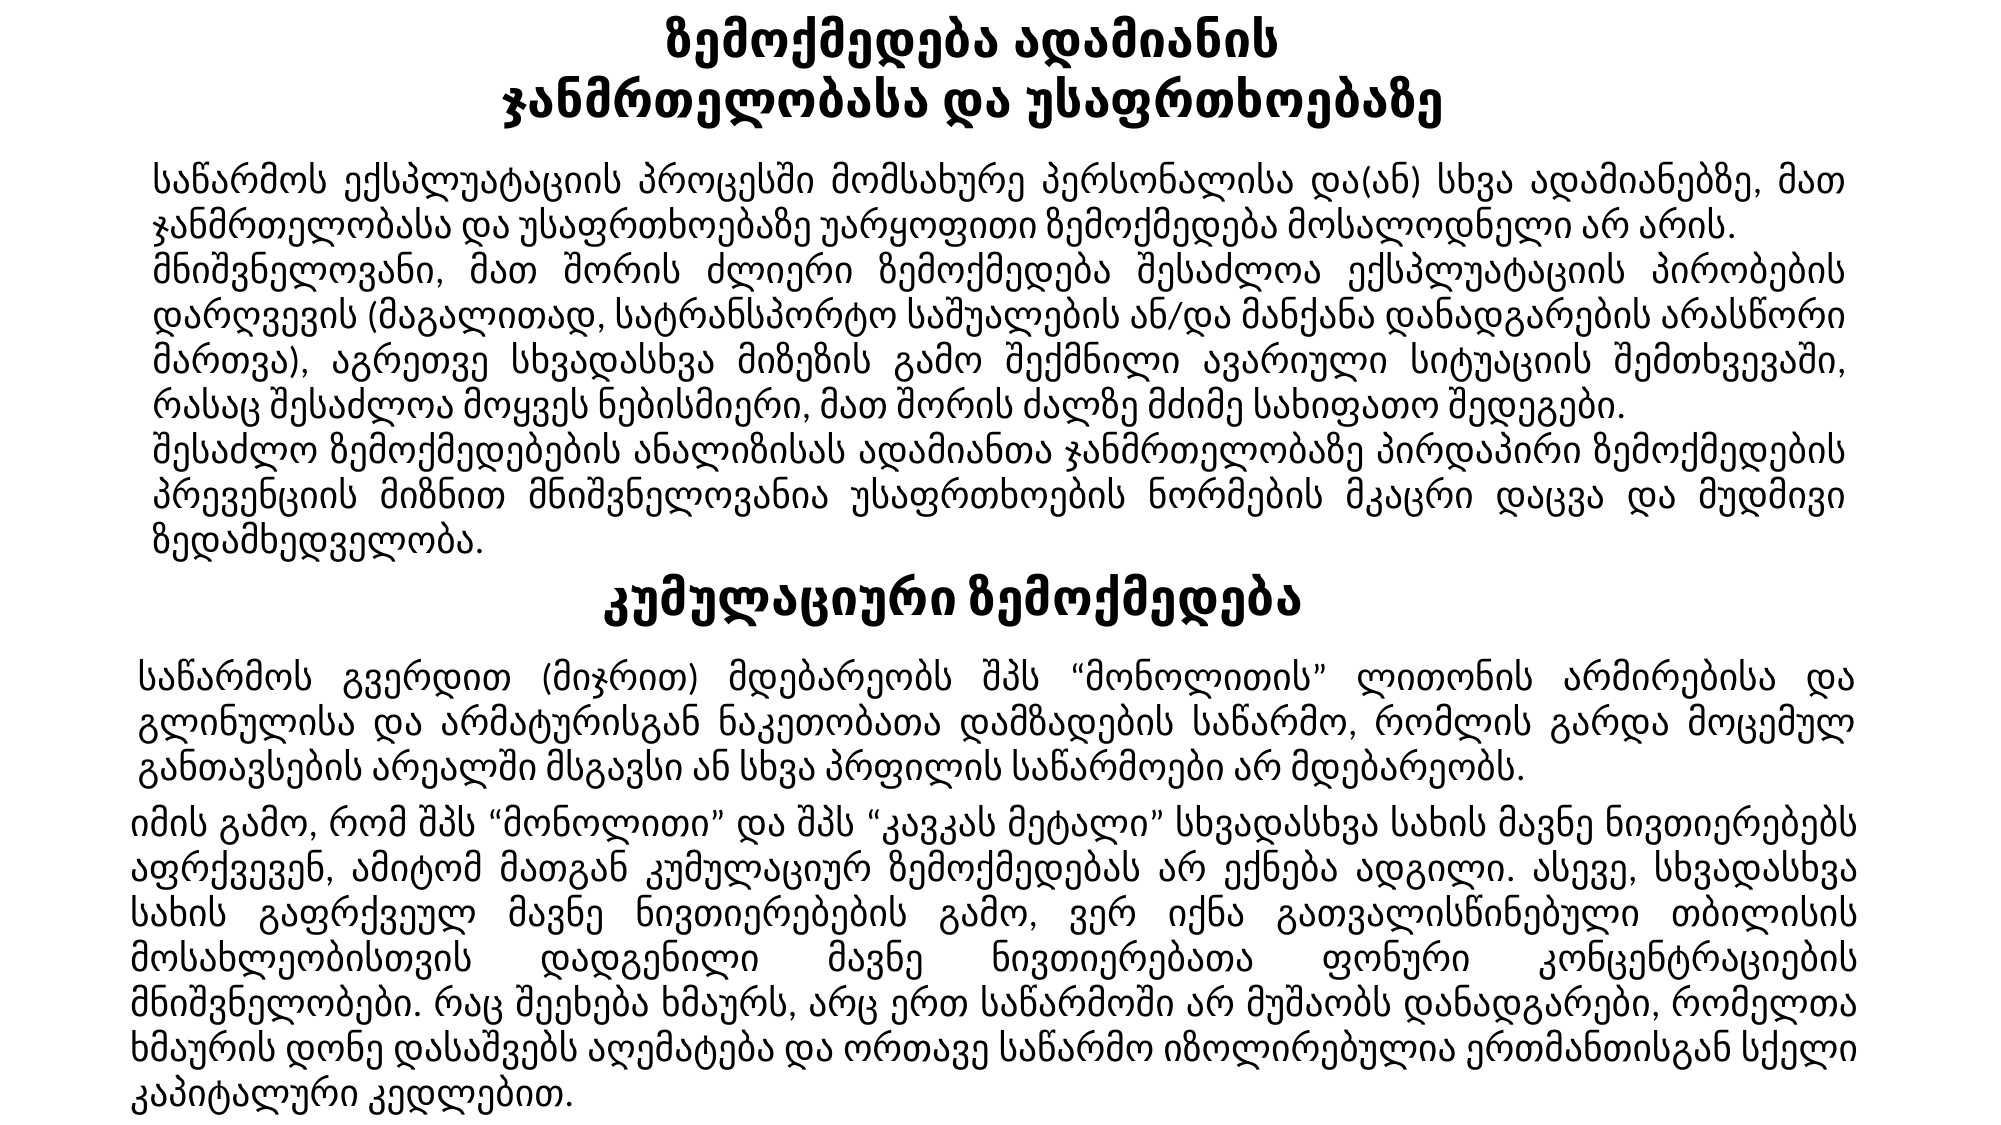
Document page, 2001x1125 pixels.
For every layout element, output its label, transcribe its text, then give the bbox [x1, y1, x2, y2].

text_box ზემოქმედება ადამიანის ჯანმრთელობასა და უსაფრთხოებაზე [472, 0, 1473, 135]
text_box საწარმოს ექსპლუატაციის პროცესში მომსახურე პერსონალისა და(ან) სხვა ადამიანებზე, მათ ჯანმრთელობასა და უსაფრთხოებაზე უარყოფითი ზემოქმედება მოსალოდნელი არ არის. მნიშვნელოვანი, მათ შორის ძლიერი ზემოქმედება შესაძლოა ექსპლუატაციის პირობების დარღვევის (მაგალითად, სატრანსპორტო საშუალების ან/და მანქანა დანადგარების არასწორი მართვა), აგრეთვე სხვადასხვა მიზეზის გამო შექმნილი ავარიული სიტუაციის შემთხვევაში, რასაც შესაძლოა მოყვეს ნებისმიერი, მათ შორის ძალზე მძიმე სახიფათო შედეგები. შესაძლო ზემოქმედებების ანალიზისას ადამიანთა ჯანმრთელობაზე პირდაპირი ზემოქმედების პრევენციის მიზნით მნიშვნელოვანია უსაფრთხოების ნორმების მკაცრი დაცვა და მუდმივი ზედამხედველობა. [137, 148, 1862, 569]
text_box იმის გამო, რომ შპს “მონოლითი” და შპს “კავკას მეტალი” სხვადასხვა სახის მავნე ნივთიერებებს აფრქვევენ, ამიტომ მათგან კუმულაციურ ზემოქმედებას არ ექნება ადგილი. ასევე, სხვადასხვა სახის გაფრქვეულ მავნე ნივთიერებების გამო, ვერ იქნა გათვალისწინებული თბილისის მოსახლეობისთვის დადგენილი მავნე ნივთიერებათა ფონური კონცენტრაციების მნიშვნელობები. რაც შეეხება ხმაურს, არც ერთ საწარმოში არ მუშაობს დანადგარები, რომელთა ხმაურის დონე დასაშვებს აღემატება და ორთავე საწარმო იზოლირებულია ერთმანთისგან სქელი კაპიტალური კედლებით. [115, 791, 1874, 1122]
text_box საწარმოს გვერდით (მიჯრით) მდებარეობს შპს “მონოლითის” ლითონის არმირებისა და გლინულისა და არმატურისგან ნაკეთობათა დამზადების საწარმო, რომლის გარდა მოცემულ განთავსების არეალში მსგავსი ან სხვა პრფილის საწარმოები არ მდებარეობს. [122, 645, 1872, 791]
text_box კუმულაციური ზემოქმედება [553, 569, 1353, 633]
